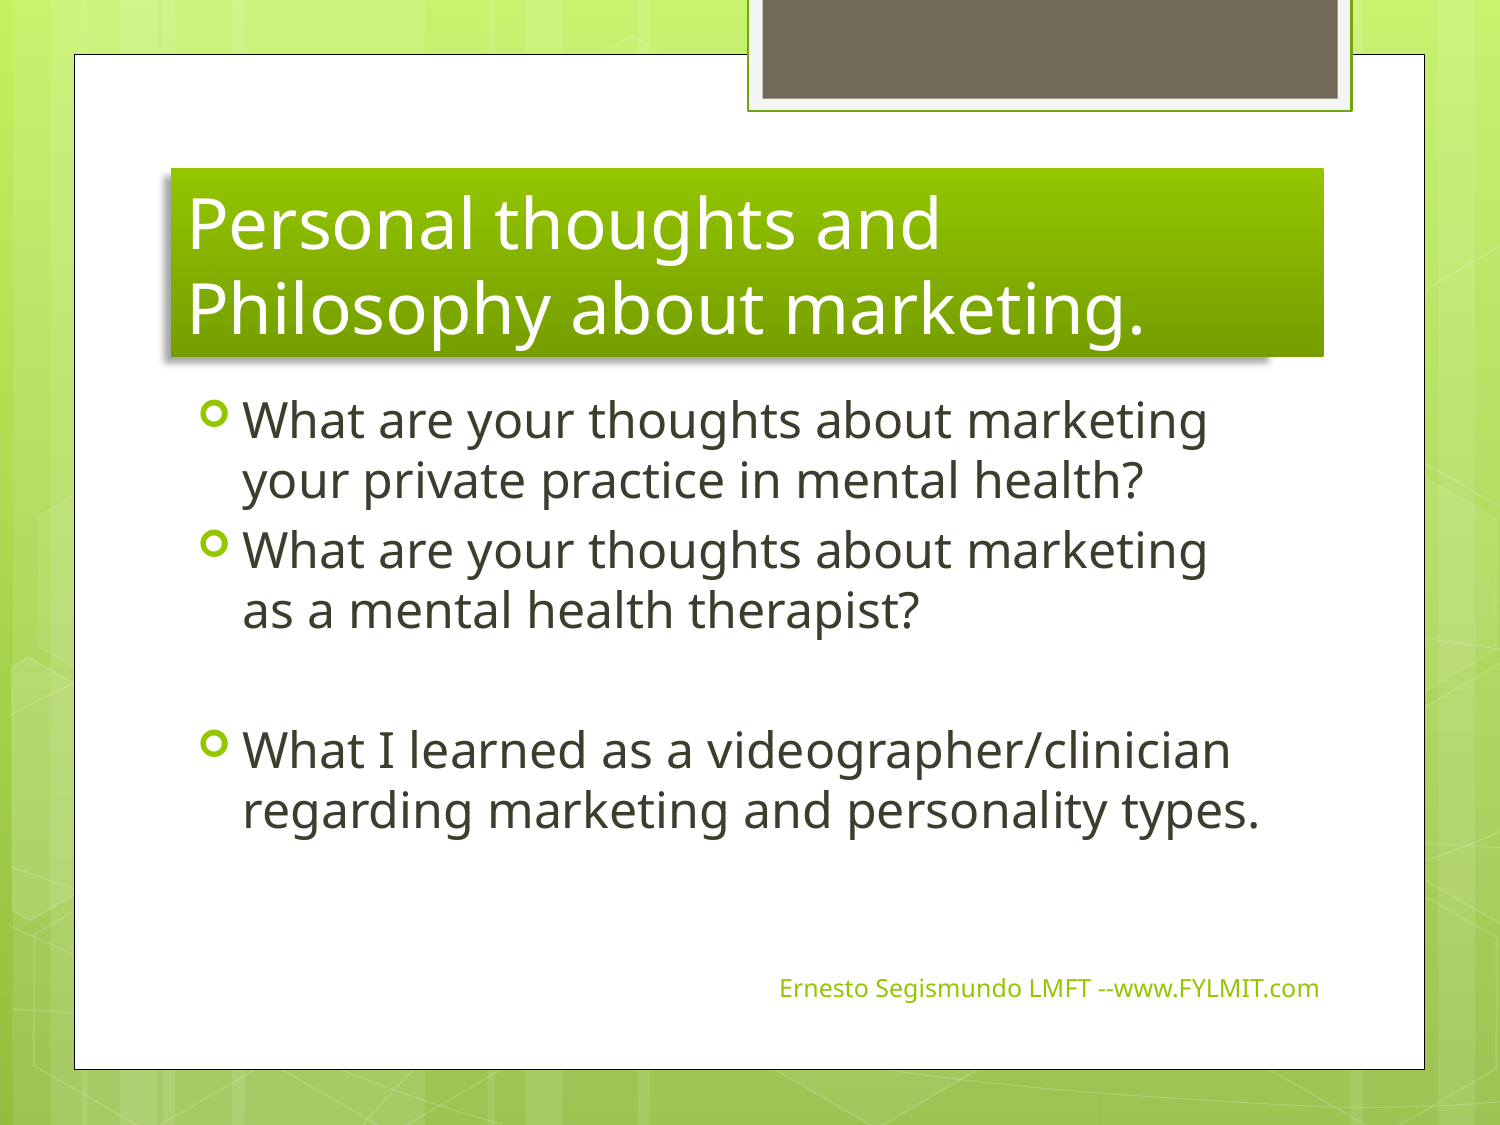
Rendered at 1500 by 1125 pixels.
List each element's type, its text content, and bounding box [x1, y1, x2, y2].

footer Ernesto Segismundo LMFT --www.FYLMIT.com [761, 960, 1336, 1020]
title Personal thoughts and Philosophy about marketing. [171, 168, 1324, 357]
list What are your thoughts about marketing your private practice in mental health? What are your thoughts about marketing as a mental health therapist? What I learned as a videographer/clinician regarding marketing and personality types. [171, 381, 1283, 957]
